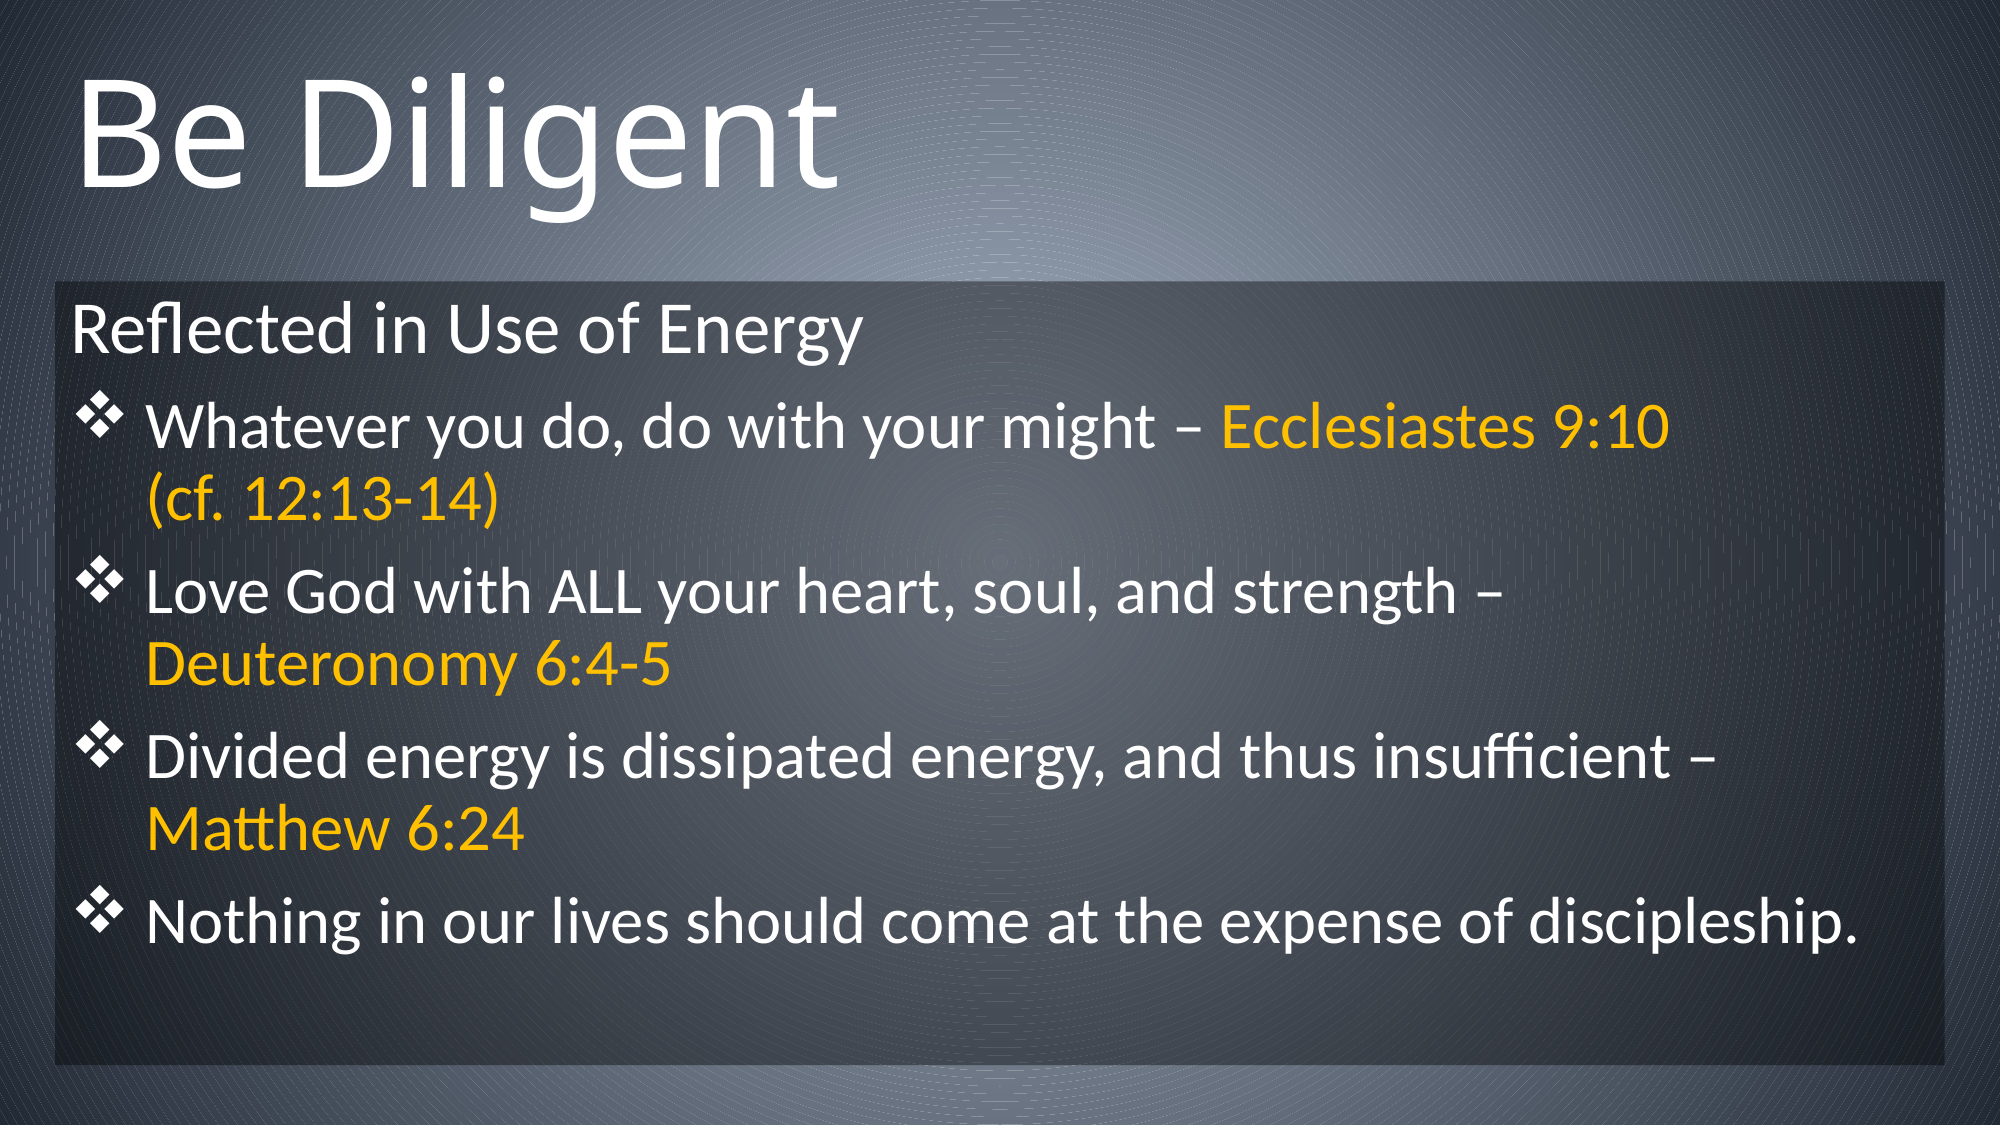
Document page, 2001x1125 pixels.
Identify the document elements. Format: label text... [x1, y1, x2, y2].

title Be Diligent [55, 30, 1945, 249]
list Reflected in Use of Energy Whatever you do, do with your might – Ecclesiastes 9:10 (cf. 12:13-14) Love God with ALL your heart, soul, and strength – Deuteronomy 6:4-5 Divided energy is dissipated energy, and thus insufficient – Matthew 6:24 Nothing in our lives should come at the expense of discipleship. [55, 281, 1945, 1066]
